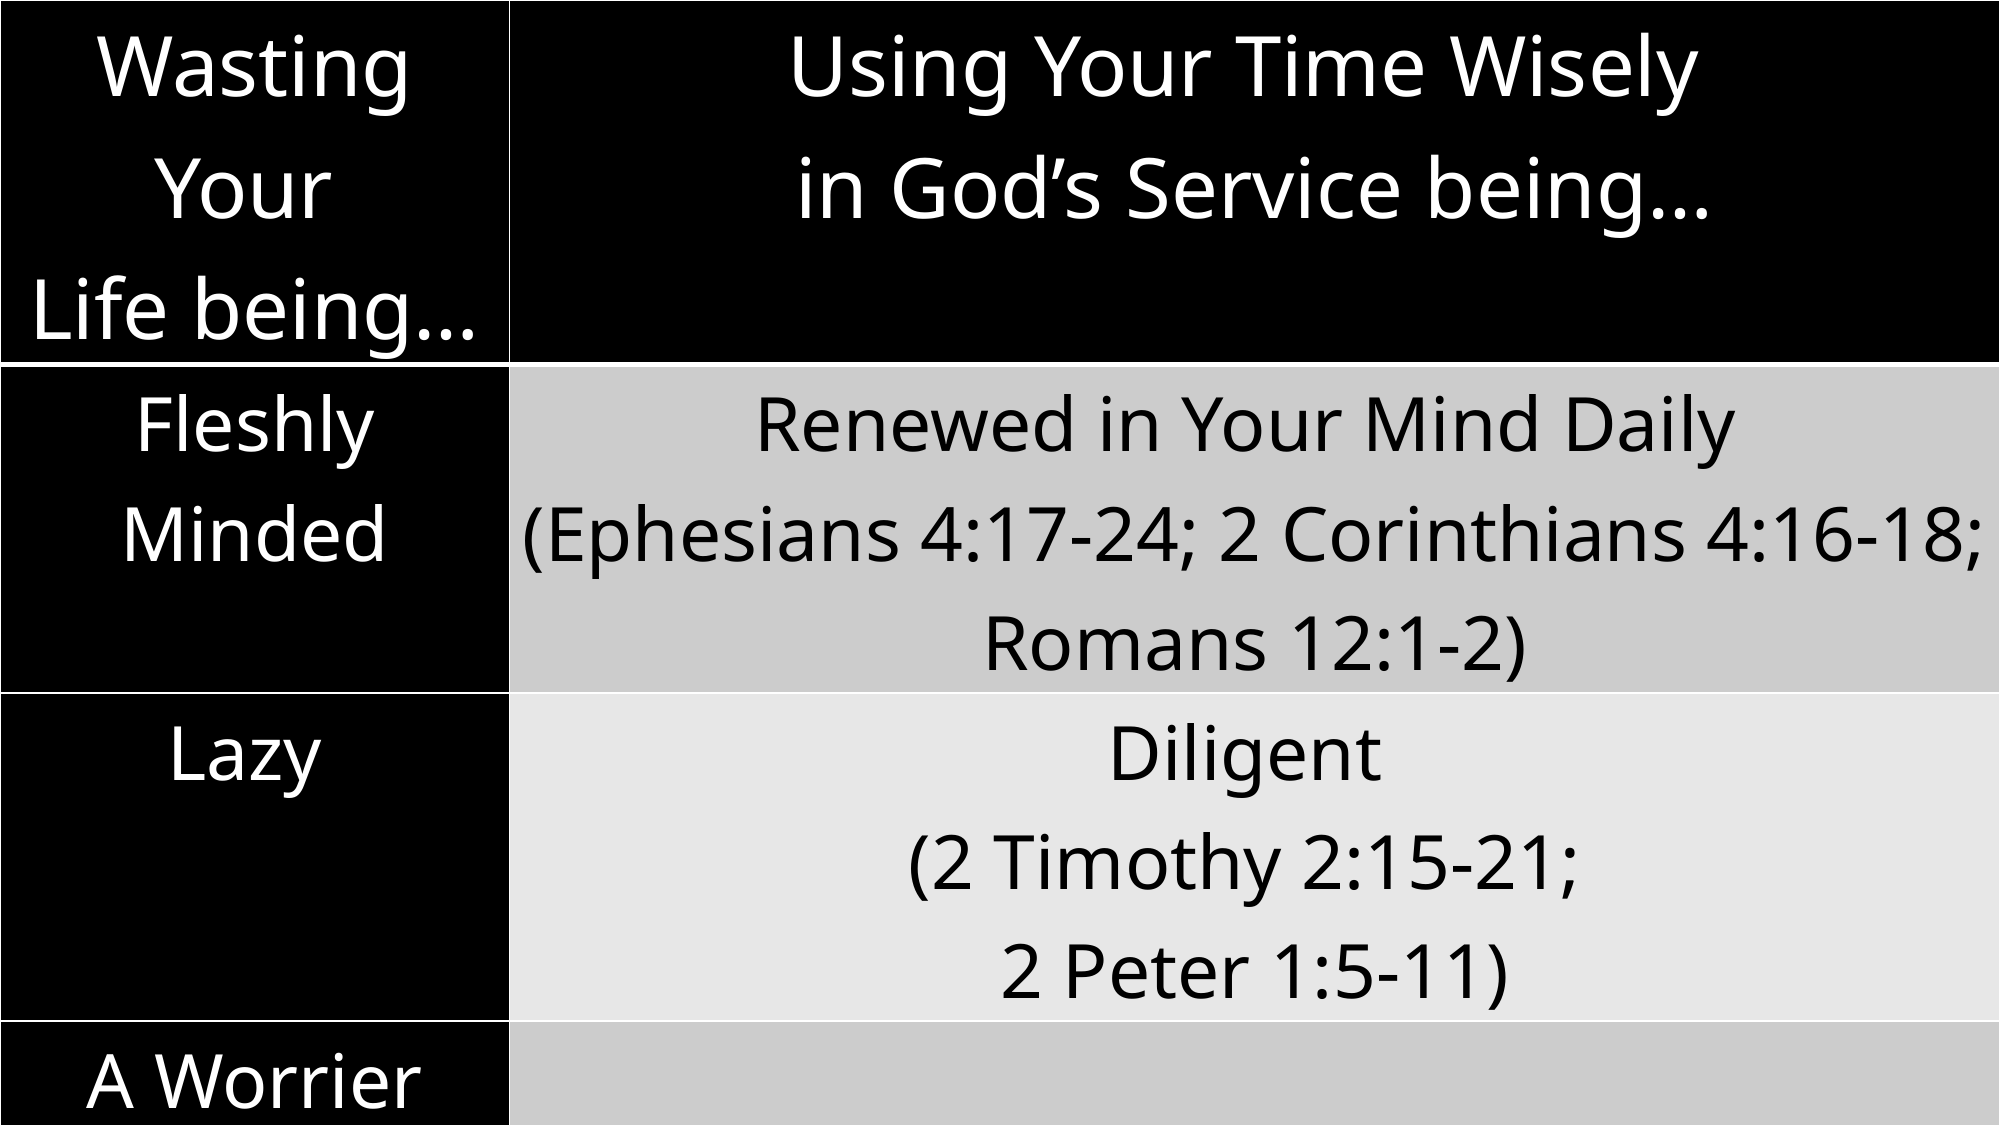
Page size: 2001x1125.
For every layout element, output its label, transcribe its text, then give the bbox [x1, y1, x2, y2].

table_header Wasting Your Life being… [1, 1, 509, 362]
table_cell Diligent (2 Timothy 2:15-21; 2 Peter 1:5-11) [510, 694, 1999, 1020]
table_cell Renewed in Your Mind Daily (Ephesians 4:17-24; 2 Corinthians 4:16-18; Romans 12:1-2) [510, 367, 1999, 692]
table_cell Fleshly Minded [1, 367, 509, 692]
table_cell Lazy [1, 694, 509, 1020]
table_header Using Your Time Wisely in God’s Service being… [510, 1, 1999, 362]
table_cell A Worrier [1, 1022, 509, 1125]
table_cell [510, 1022, 1999, 1125]
